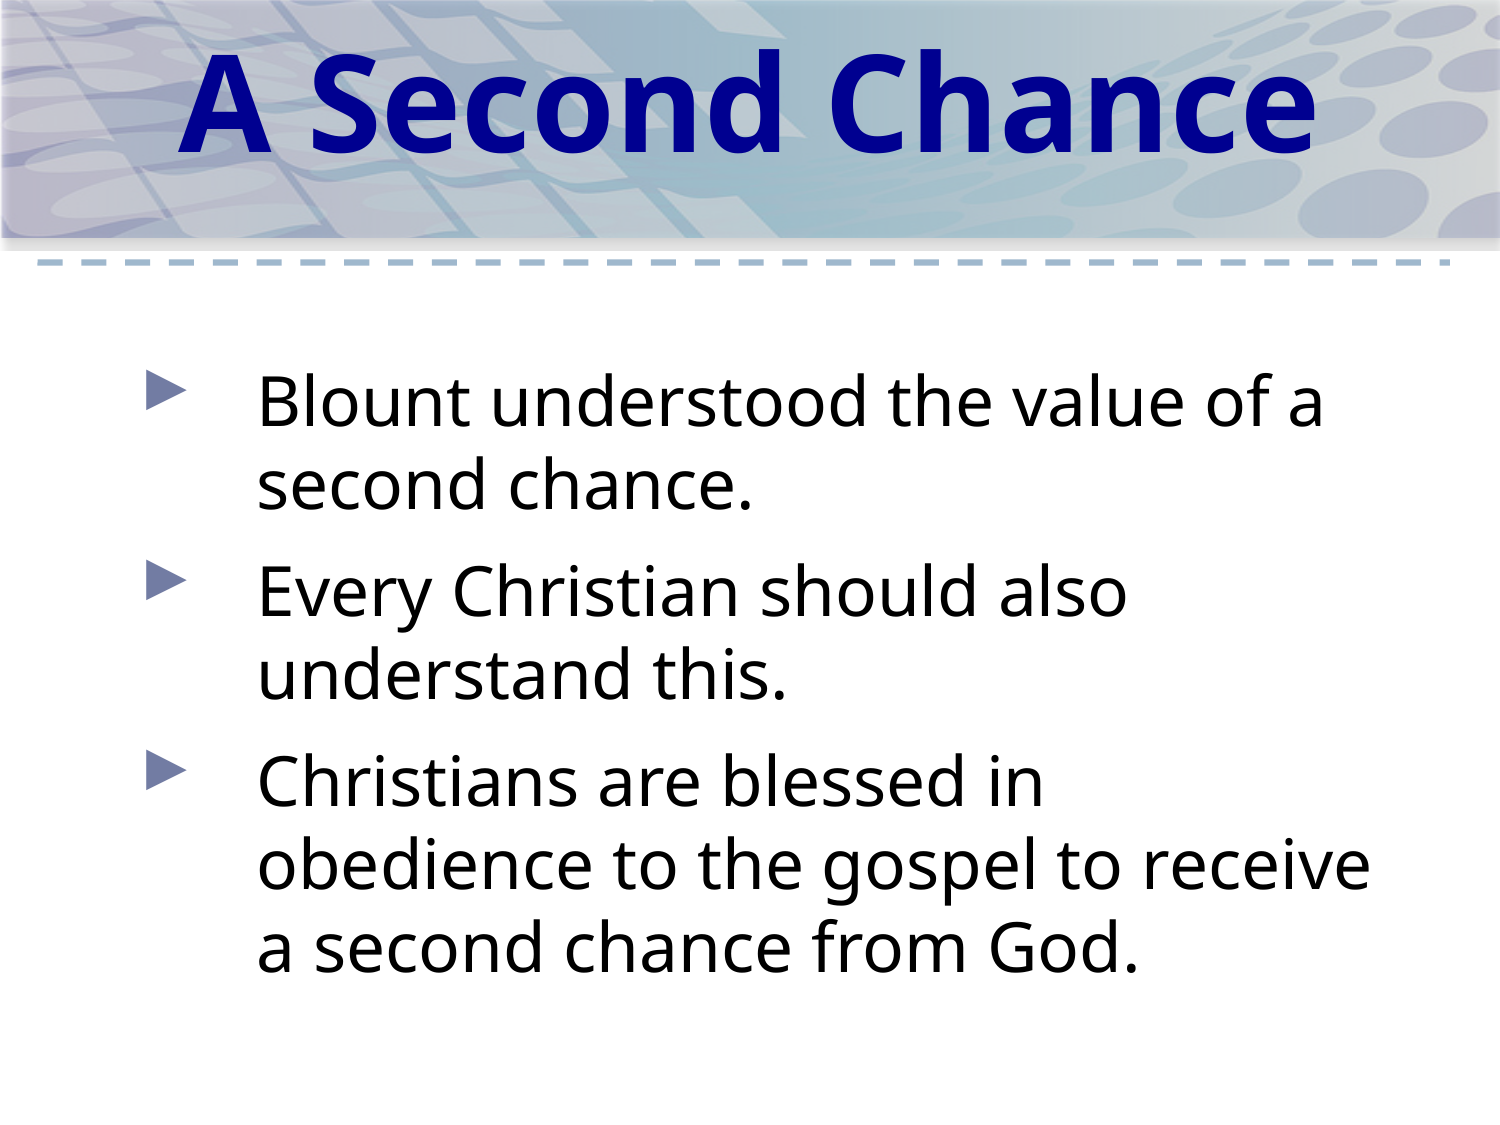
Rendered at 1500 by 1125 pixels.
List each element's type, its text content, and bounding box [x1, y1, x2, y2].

title A Second Chance [75, 37, 1425, 188]
list Blount understood the value of a second chance. Every Christian should also understand this. Christians are blessed in obedience to the gospel to receive a second chance from God. [125, 350, 1413, 1050]
